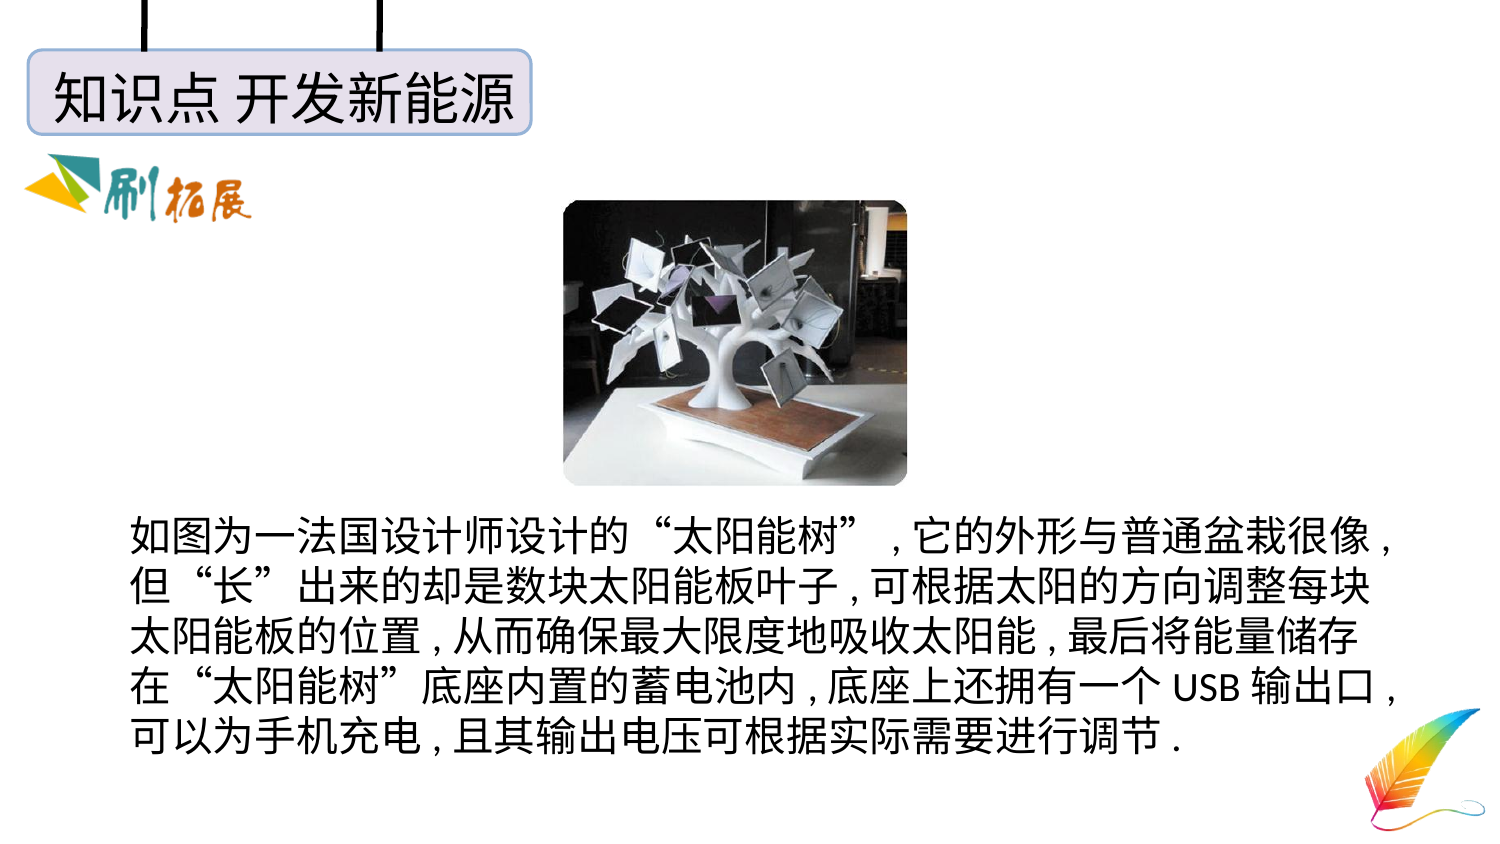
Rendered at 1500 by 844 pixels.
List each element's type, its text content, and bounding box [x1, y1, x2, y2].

picture [561, 199, 908, 487]
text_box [27, 0, 532, 135]
picture [22, 134, 278, 245]
picture [1346, 691, 1500, 844]
text_box 如图为一法国设计师设计的“太阳能树”,它的外形与普通盆栽很像,但“长”出来的却是数块太阳能板叶子,可根据太阳的方向调整每块太阳能板的位置,从而确保最大限度地吸收太阳能,最后将能量储存在“太阳能树”底座内置的蓄电池内,底座上还拥有一个USB输出口,可以为手机充电,且其输出电压可根据实际需要进行调节. [114, 502, 1407, 768]
